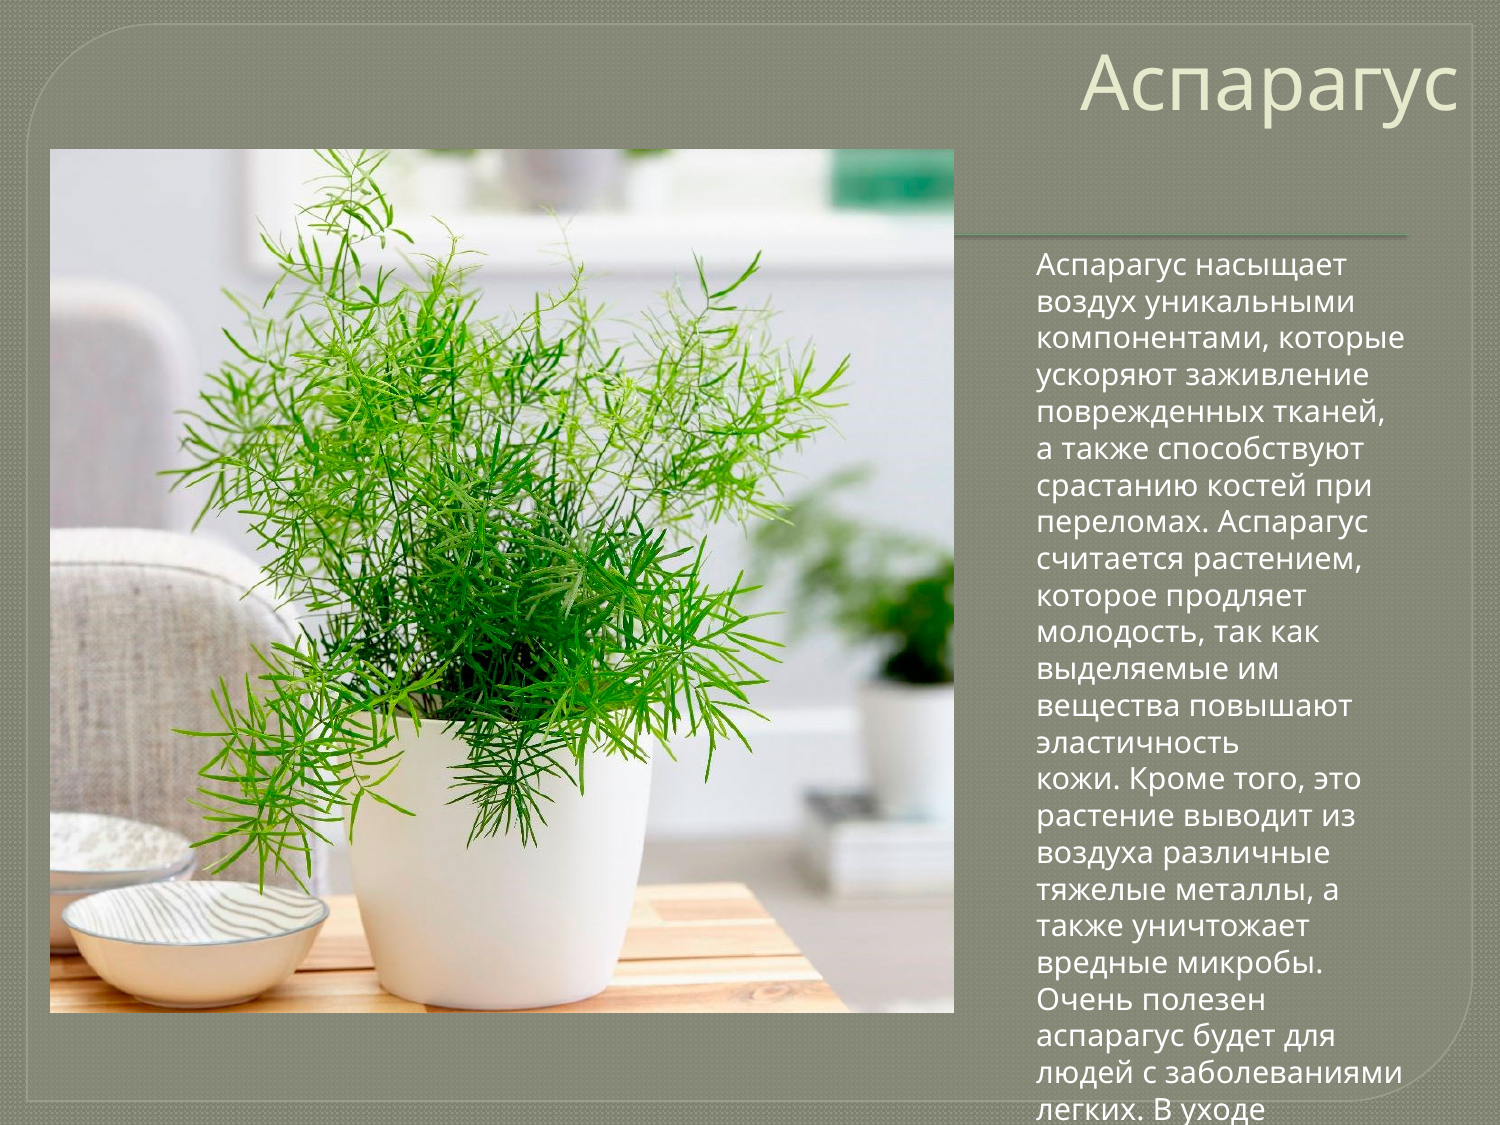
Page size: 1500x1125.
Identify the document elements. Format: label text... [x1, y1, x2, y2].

list Аспарагус насыщает воздух уникальными компонентами, которые ускоряют заживление поврежденных тканей, а также способствуют срастанию костей при переломах. Аспарагус считается растением, которое продляет молодость, так как выделяемые им вещества повышают эластичность кожи. Кроме того, это растение выводит из воздуха различные тяжелые металлы, а также уничтожает вредные микробы. Очень полезен аспарагус будет для людей с заболеваниями легких. В уходе аспарагус неприхотлив. [975, 237, 1425, 1125]
title Аспарагус [125, 24, 1475, 134]
picture [49, 149, 954, 1013]
